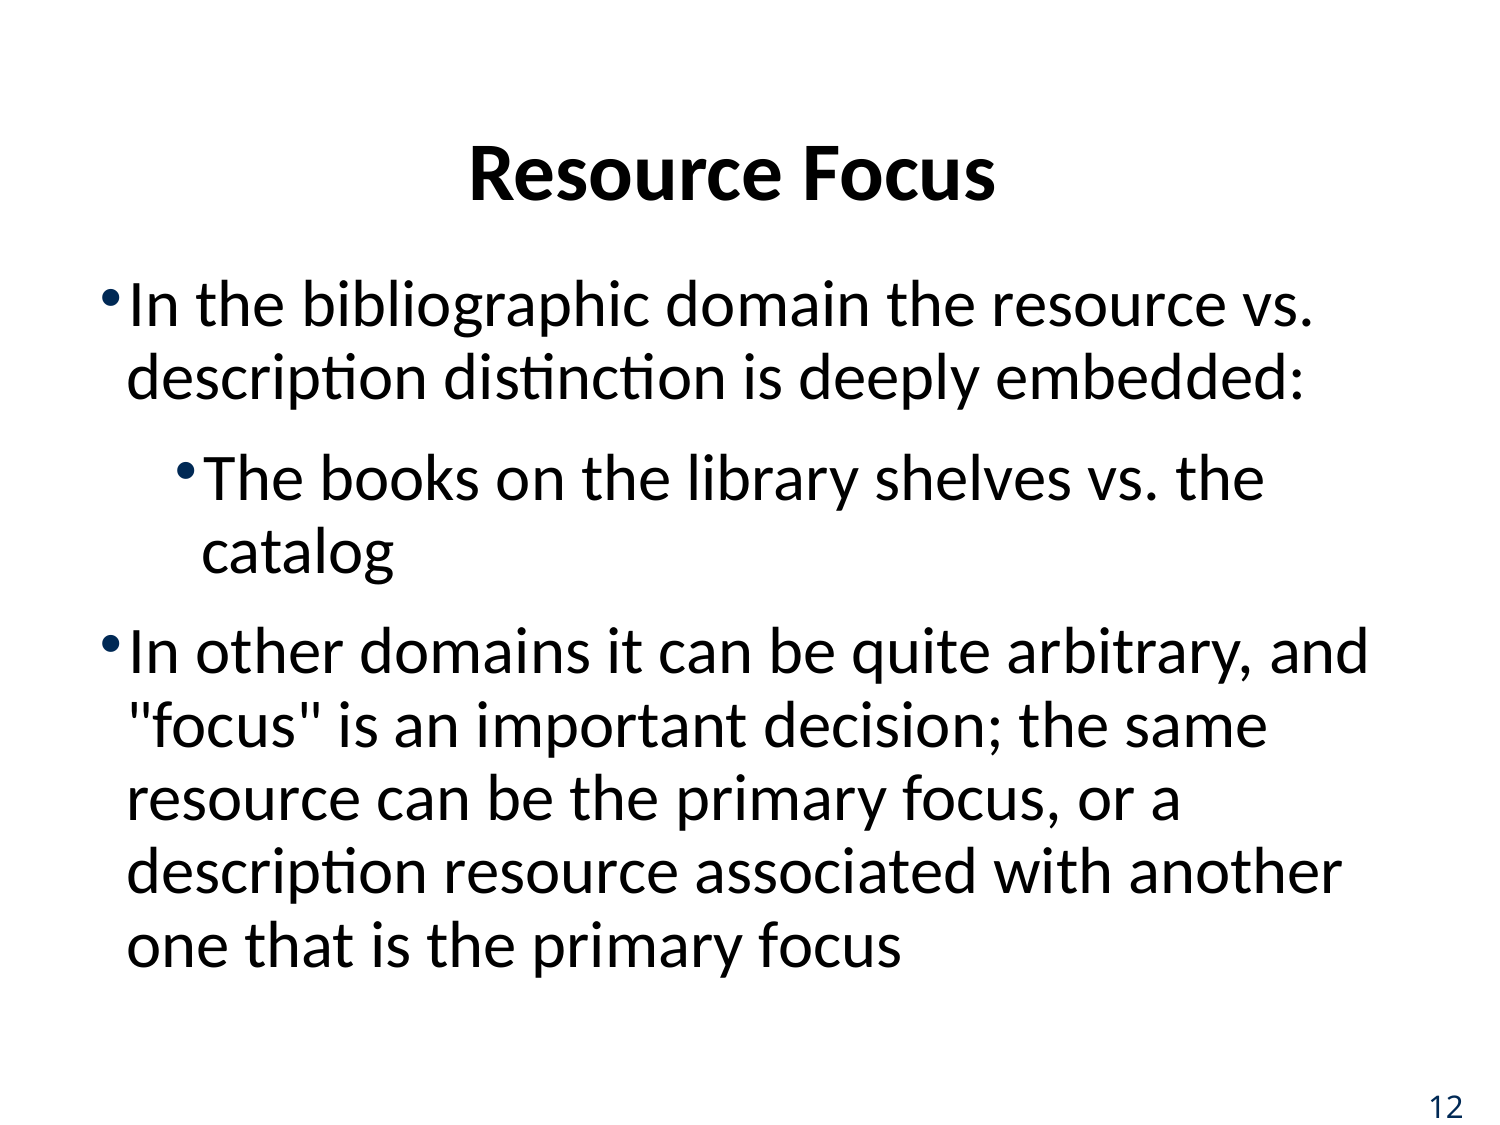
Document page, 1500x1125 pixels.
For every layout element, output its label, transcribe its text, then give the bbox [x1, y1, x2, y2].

title Resource Focus [57, 75, 1408, 271]
text_box In the bibliographic domain the resource vs. description distinction is deeply embedded: The books on the library shelves vs. the catalog In other domains it can be quite arbitrary, and "focus" is an important decision; the same resource can be the primary focus, or a description resource associated with another one that is the primary focus [89, 262, 1408, 988]
text_box 12 [1438, 1081, 1454, 1119]
